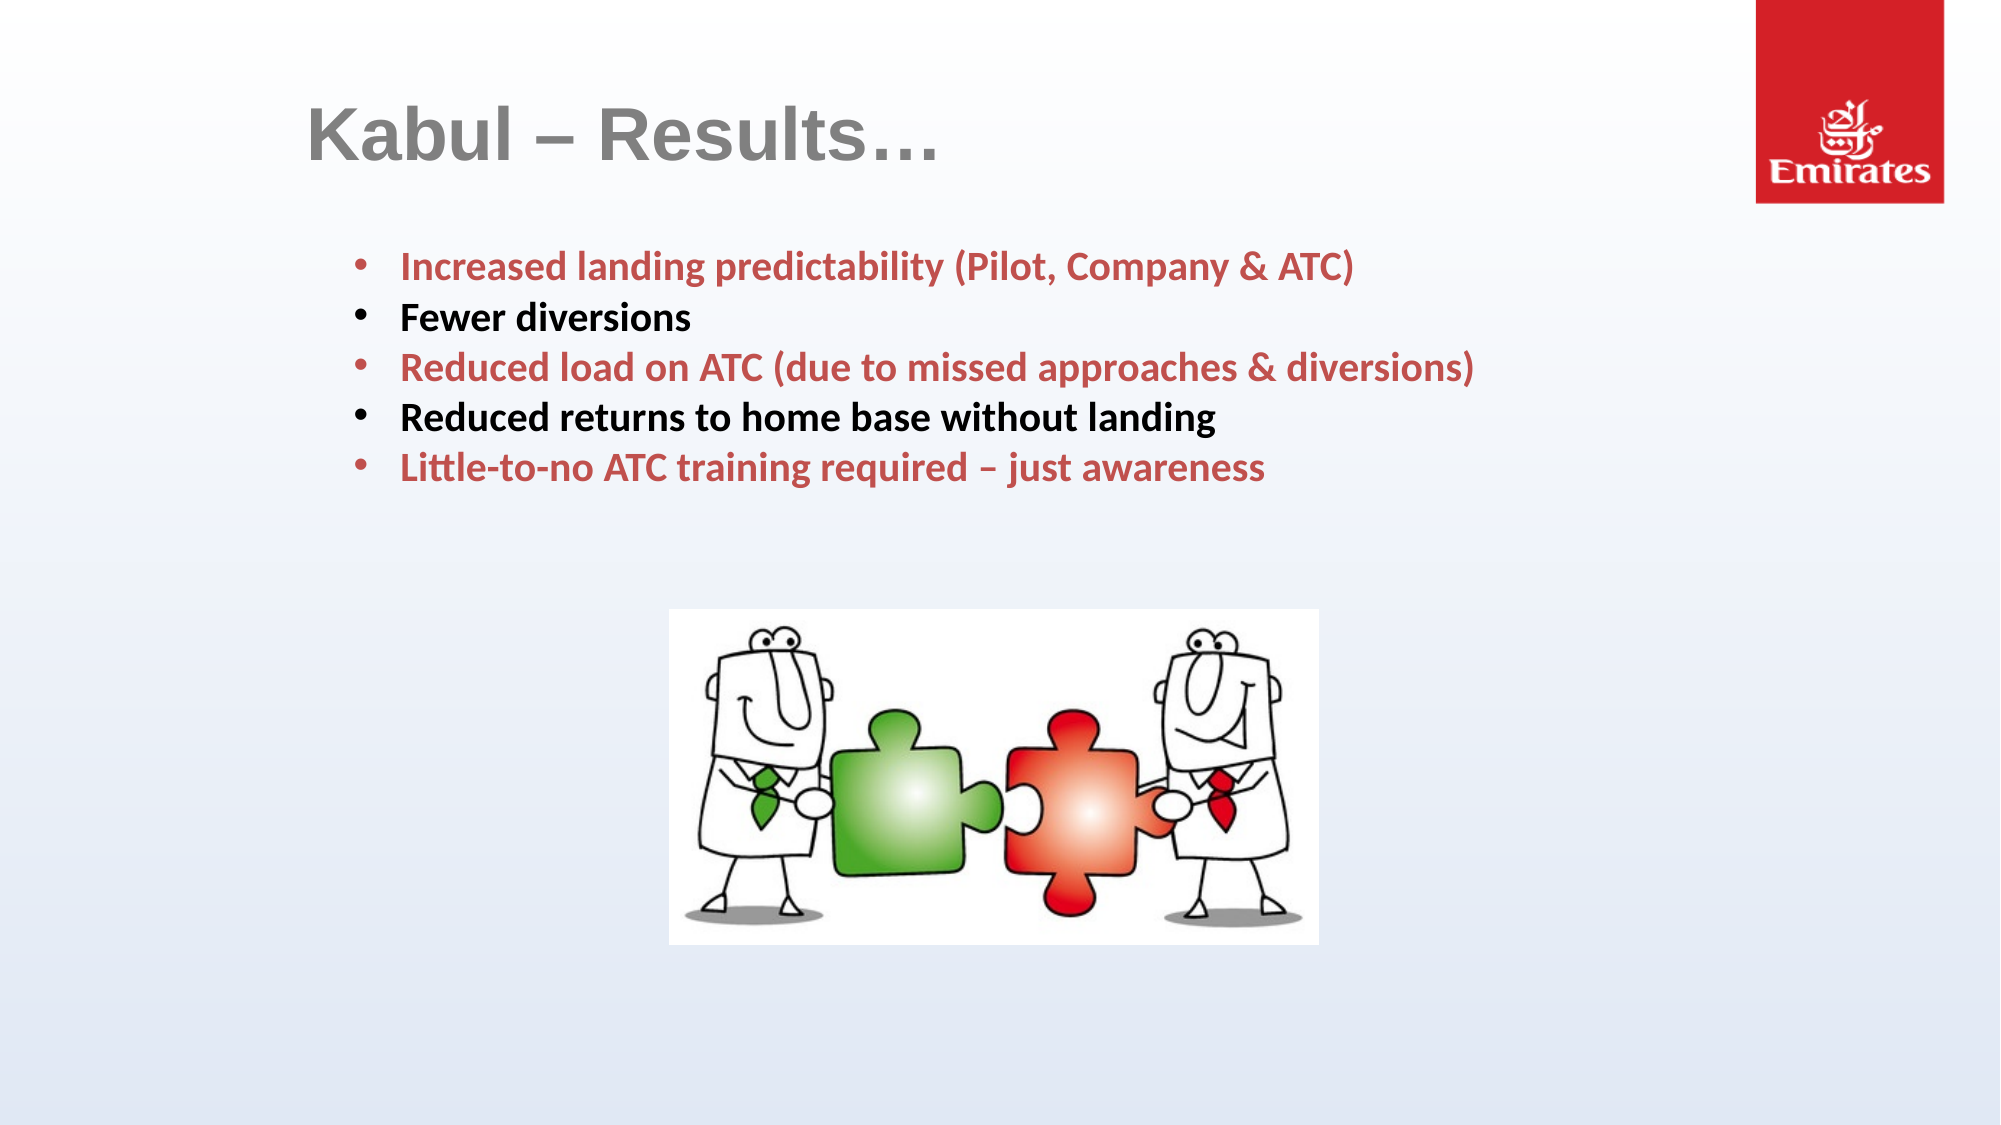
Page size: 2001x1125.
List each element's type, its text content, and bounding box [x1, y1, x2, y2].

text_box Increased landing predictability (Pilot, Company & ATC) Fewer diversions Reduced load on ATC (due to missed approaches & diversions) Reduced returns to home base without landing Little-to-no ATC training required – just awareness [338, 231, 1508, 500]
picture [1755, 0, 1945, 204]
title Kabul – Results… [291, 78, 1675, 154]
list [669, 609, 1320, 945]
